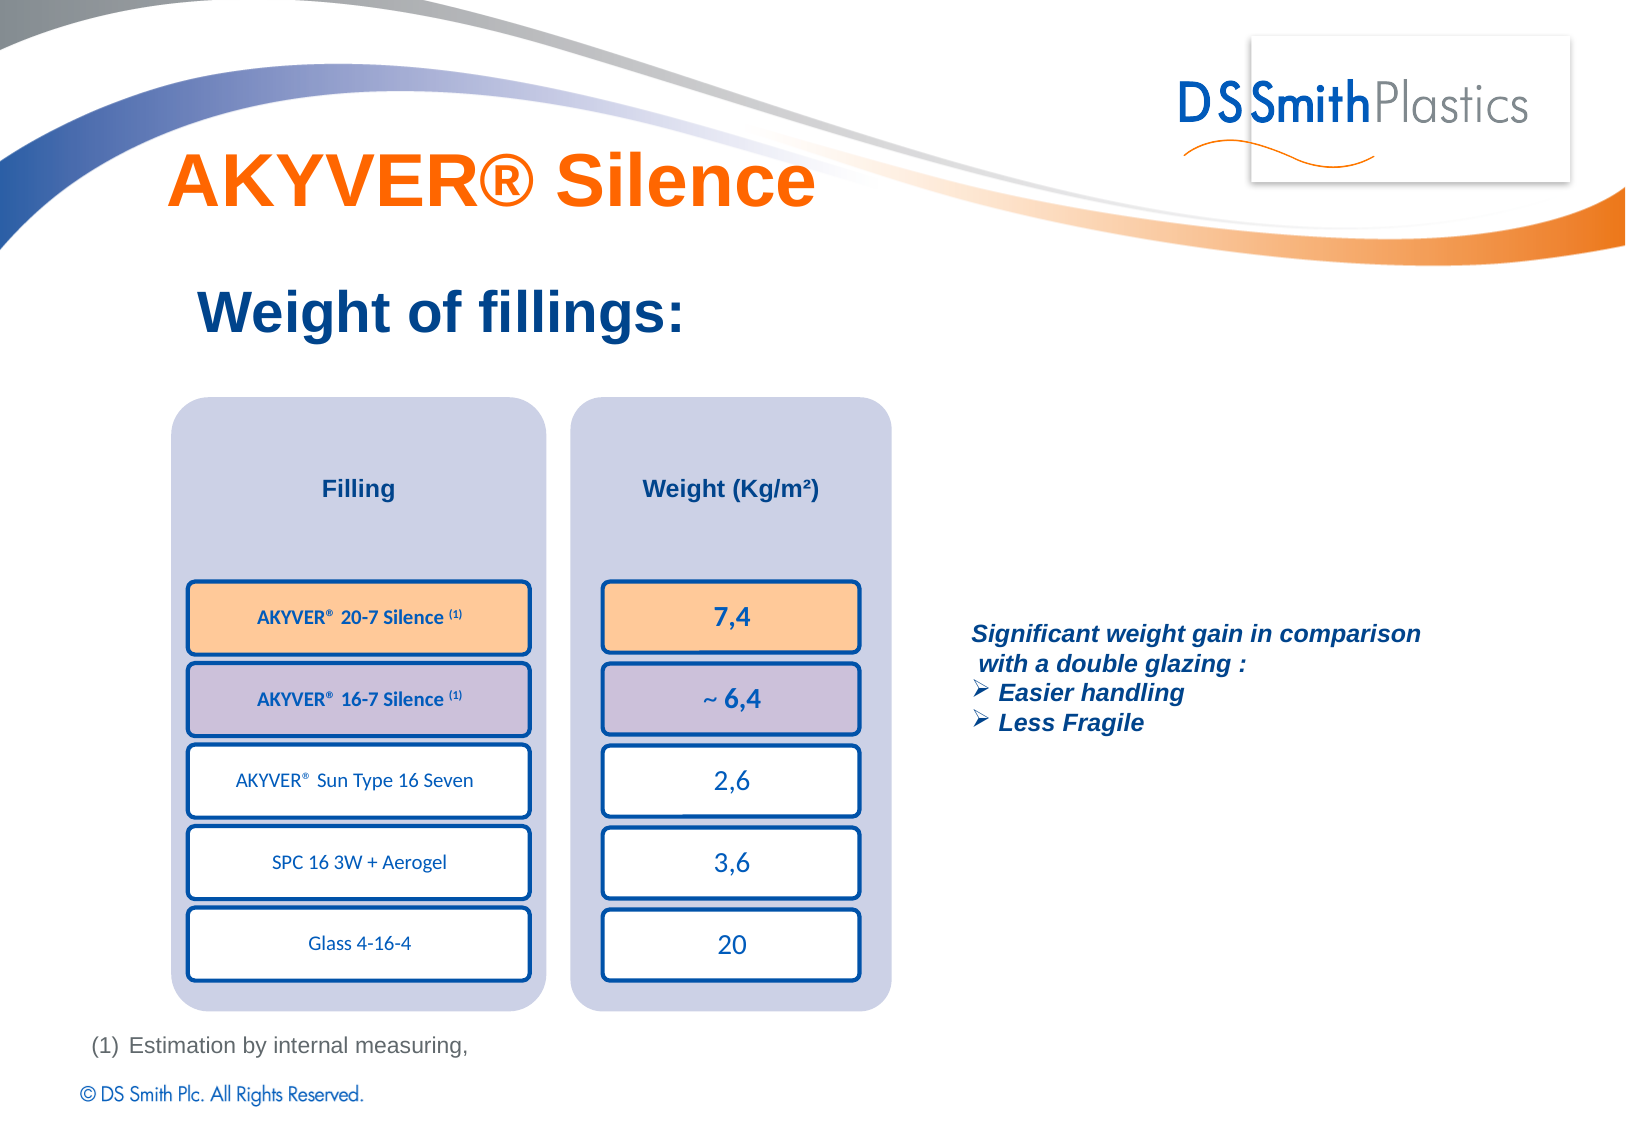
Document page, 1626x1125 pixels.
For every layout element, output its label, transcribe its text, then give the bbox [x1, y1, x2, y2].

text_box Estimation by internal measuring, [76, 1023, 1121, 1066]
text_box Significant weight gain in comparison with a double glazing : Easier handling Less Fragile [956, 609, 1513, 745]
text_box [170, 396, 892, 1012]
text_box Weight of fillings: [183, 315, 782, 395]
picture [0, 0, 1626, 1125]
text_box AKYVER® Silence [152, 124, 929, 315]
